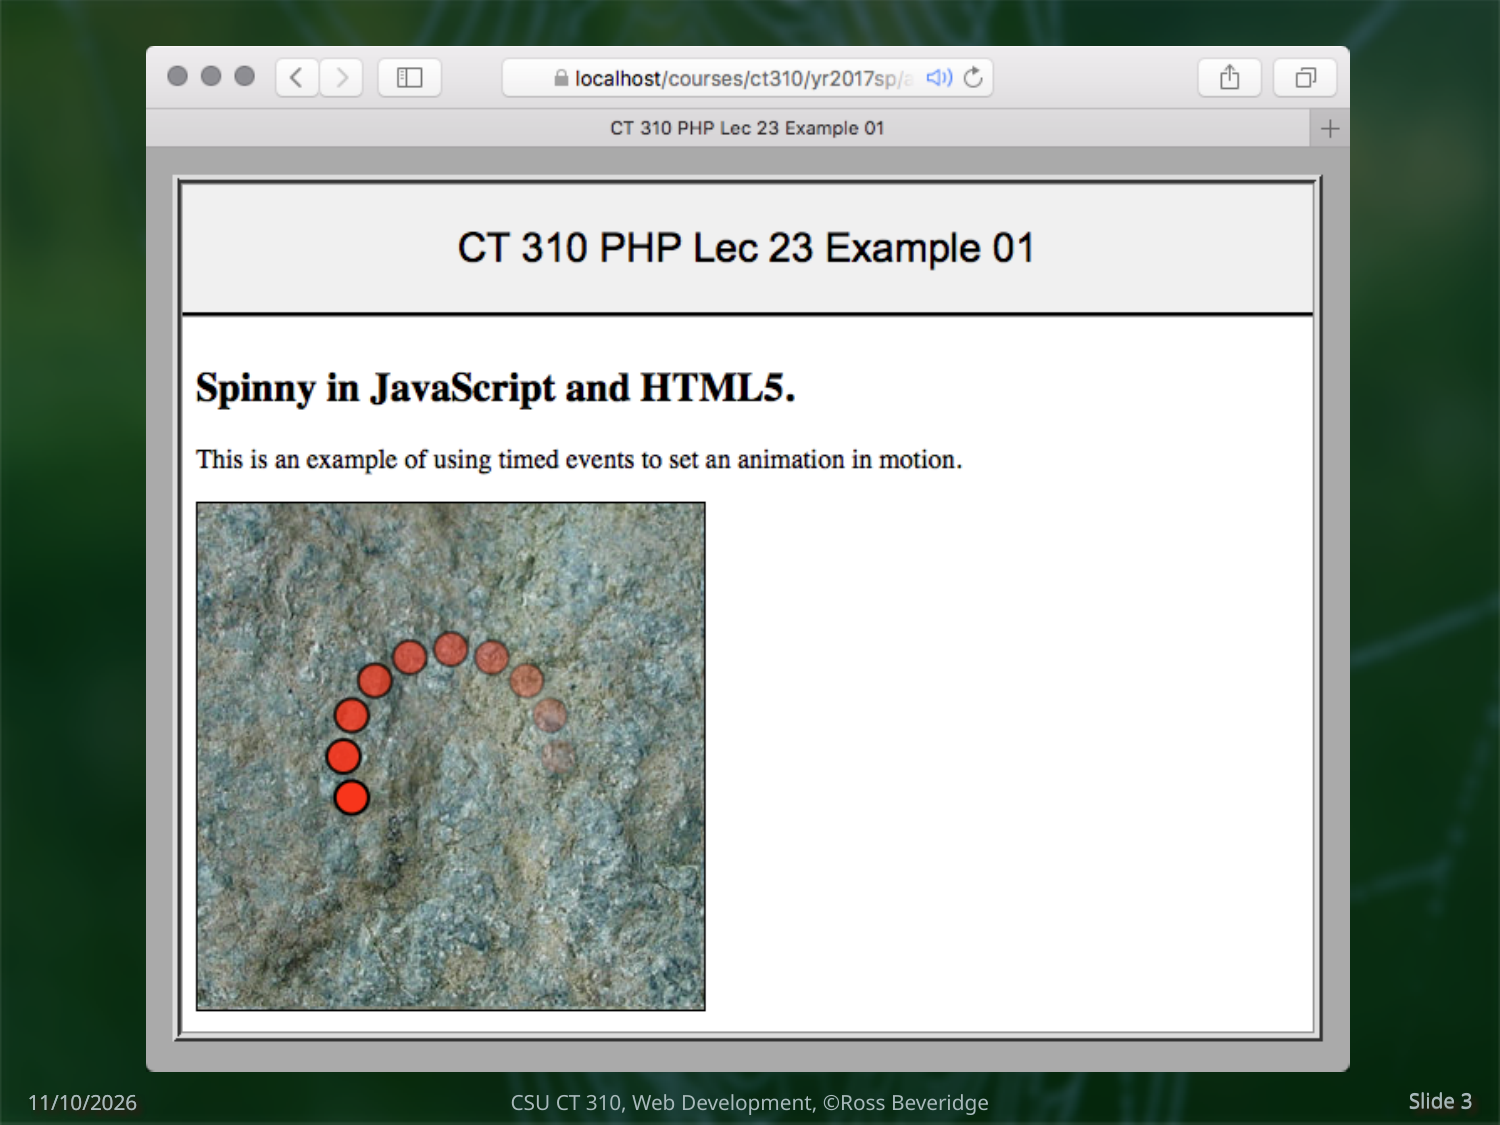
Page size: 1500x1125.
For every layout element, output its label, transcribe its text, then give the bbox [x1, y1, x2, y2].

footer CSU CT 310, Web Development, ©Ross Beveridge [187, 1079, 1313, 1125]
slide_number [12, 1064, 187, 1125]
slide_number Slide 3 [1324, 1064, 1488, 1125]
picture [0, 0, 1500, 1125]
